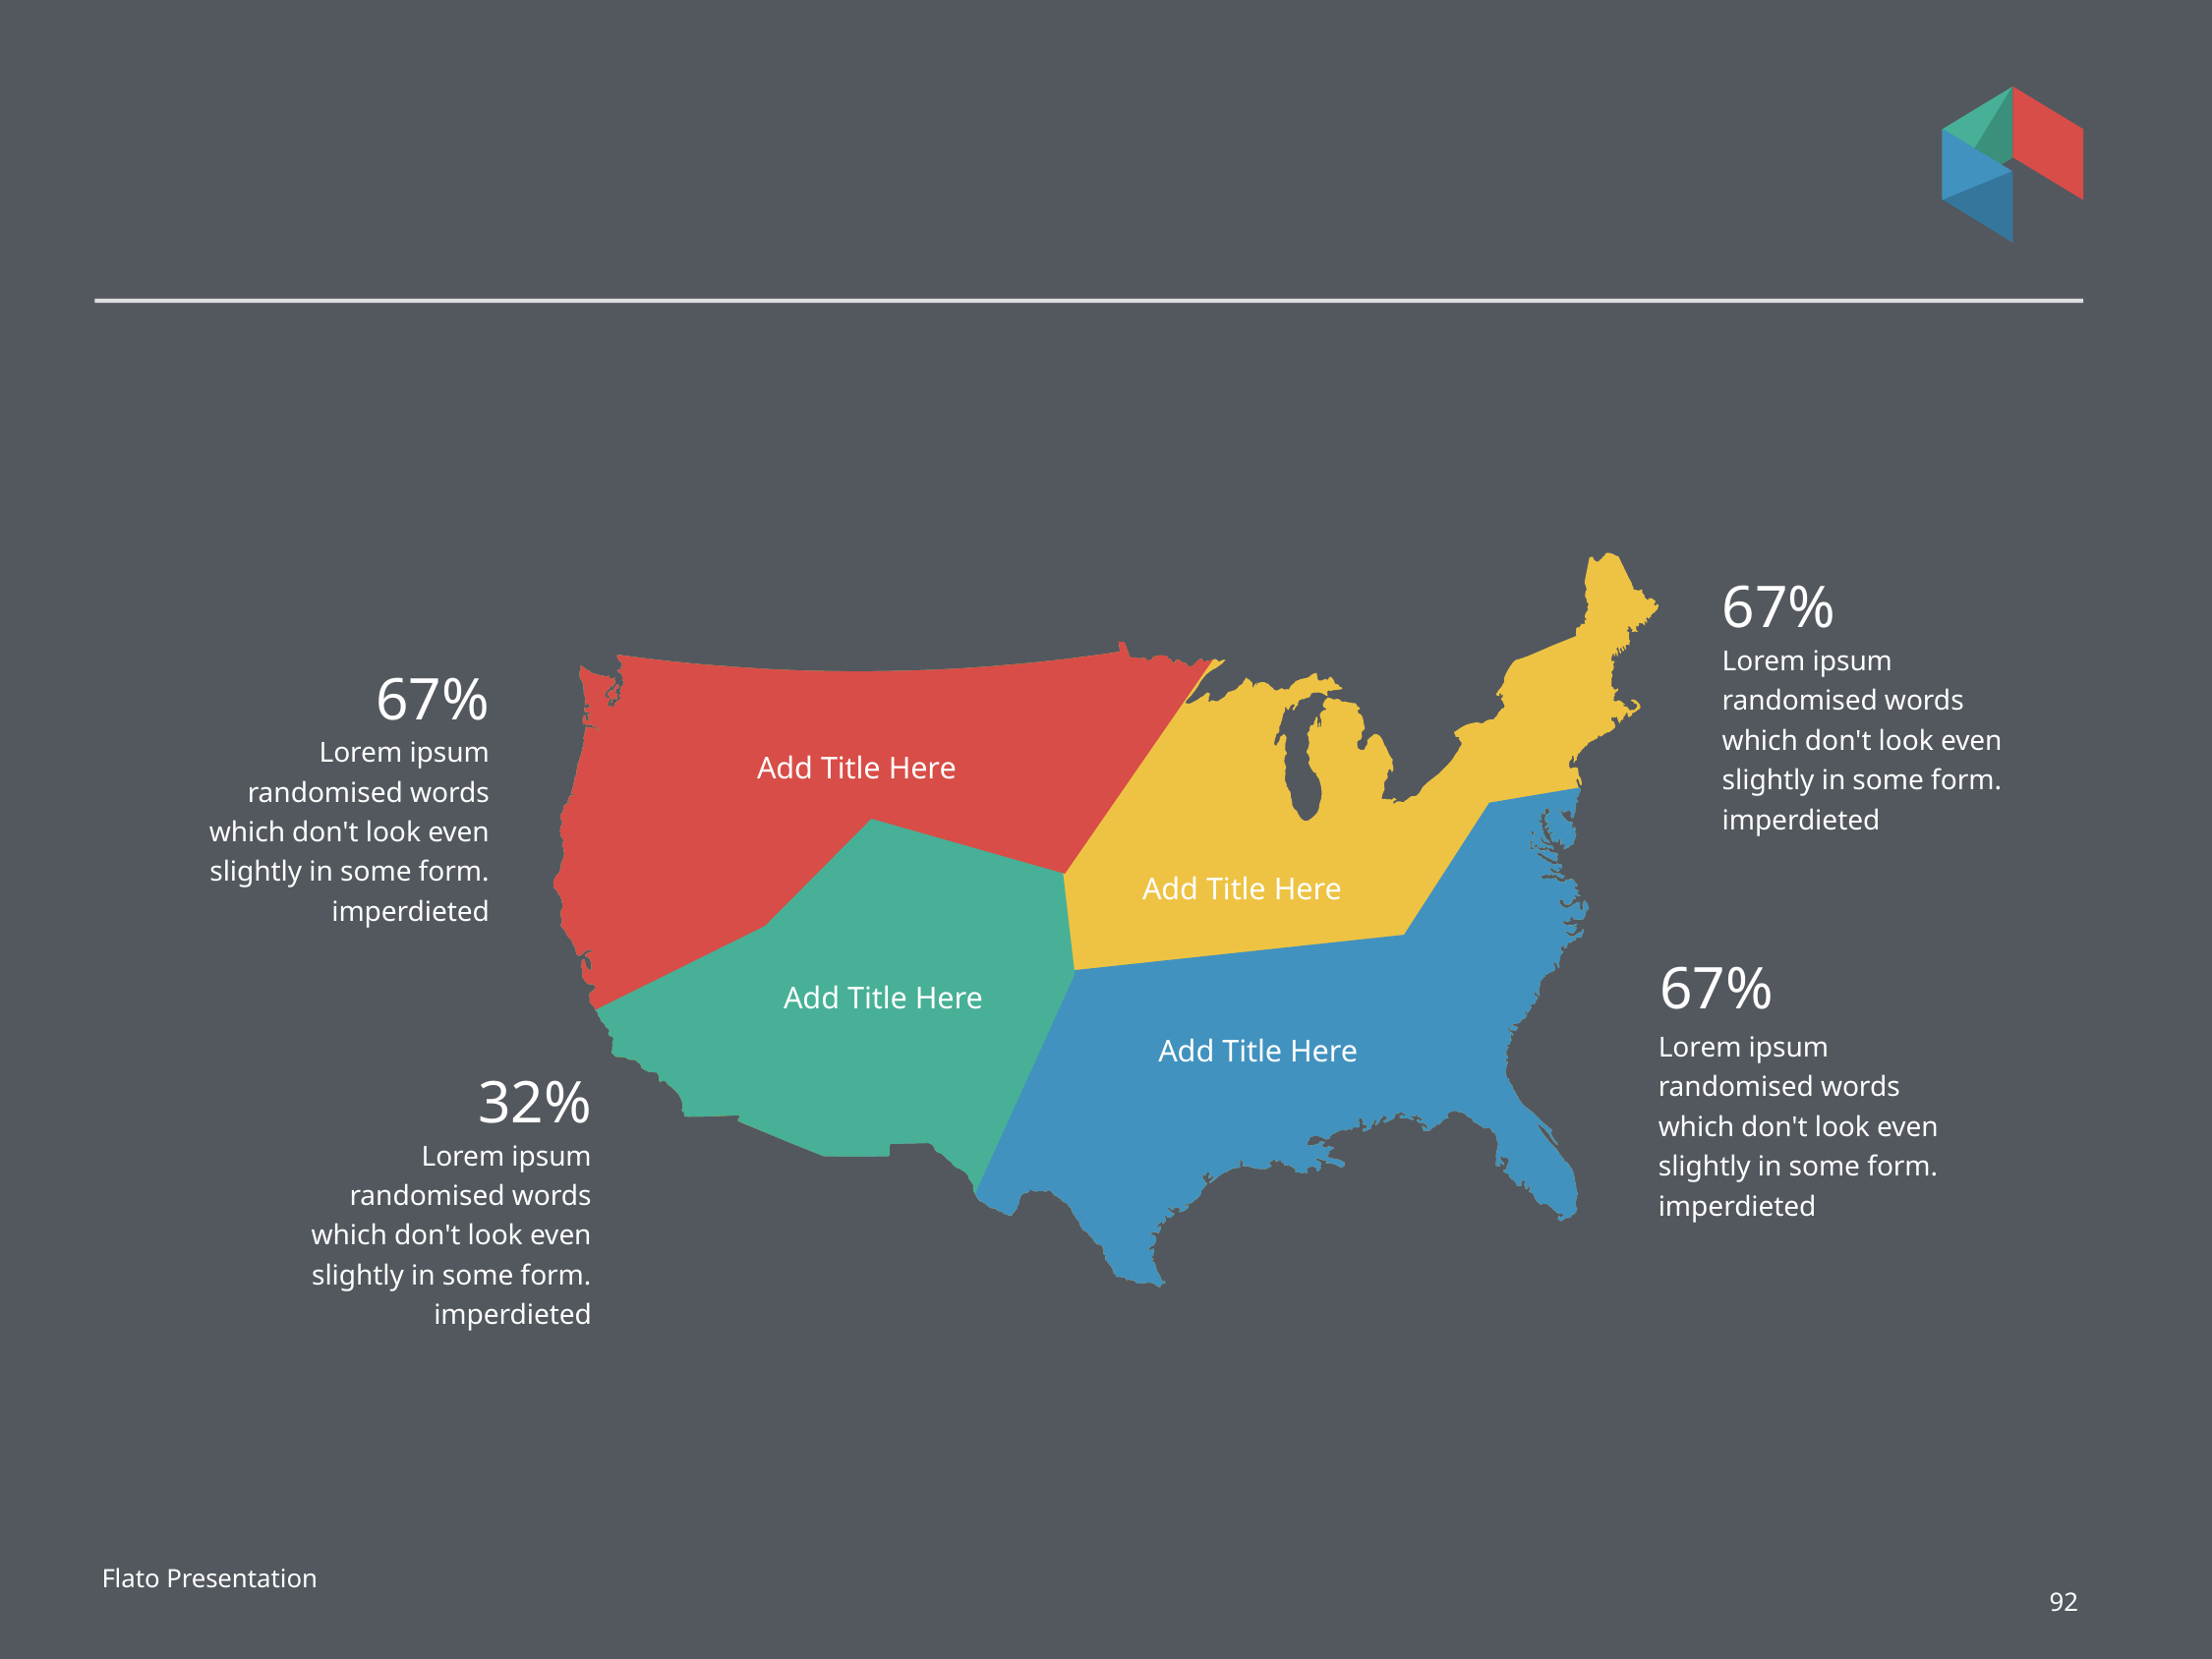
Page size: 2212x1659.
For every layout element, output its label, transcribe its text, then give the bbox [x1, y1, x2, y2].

text_box [974, 787, 1590, 1287]
text_box Add Title Here [1105, 866, 1378, 901]
text_box Add Title Here [1122, 1028, 1395, 1063]
slide_number 92 [2030, 1576, 2098, 1630]
text_box 32% [473, 1064, 592, 1144]
text_box Lorem ipsum randomised words which don't look even slightly in some form. imperdieted [167, 740, 491, 915]
text_box Lorem ipsum randomised words which don't look even slightly in some form. imperdieted [1658, 1035, 1981, 1209]
text_box Add Title Here [720, 746, 993, 781]
text_box [1064, 552, 1659, 970]
text_box Lorem ipsum randomised words which don't look even slightly in some form. imperdieted [1721, 649, 2045, 823]
text_box Add Title Here [746, 975, 1019, 1010]
text_box [595, 820, 1076, 1194]
text_box Lorem ipsum randomised words which don't look even slightly in some form. imperdieted [269, 1144, 592, 1318]
text_box 67% [1659, 950, 1776, 1031]
text_box [553, 641, 1213, 1010]
text_box 67% [1721, 569, 1838, 650]
text_box 67% [373, 660, 491, 740]
footer Flato Presentation [87, 1534, 834, 1624]
